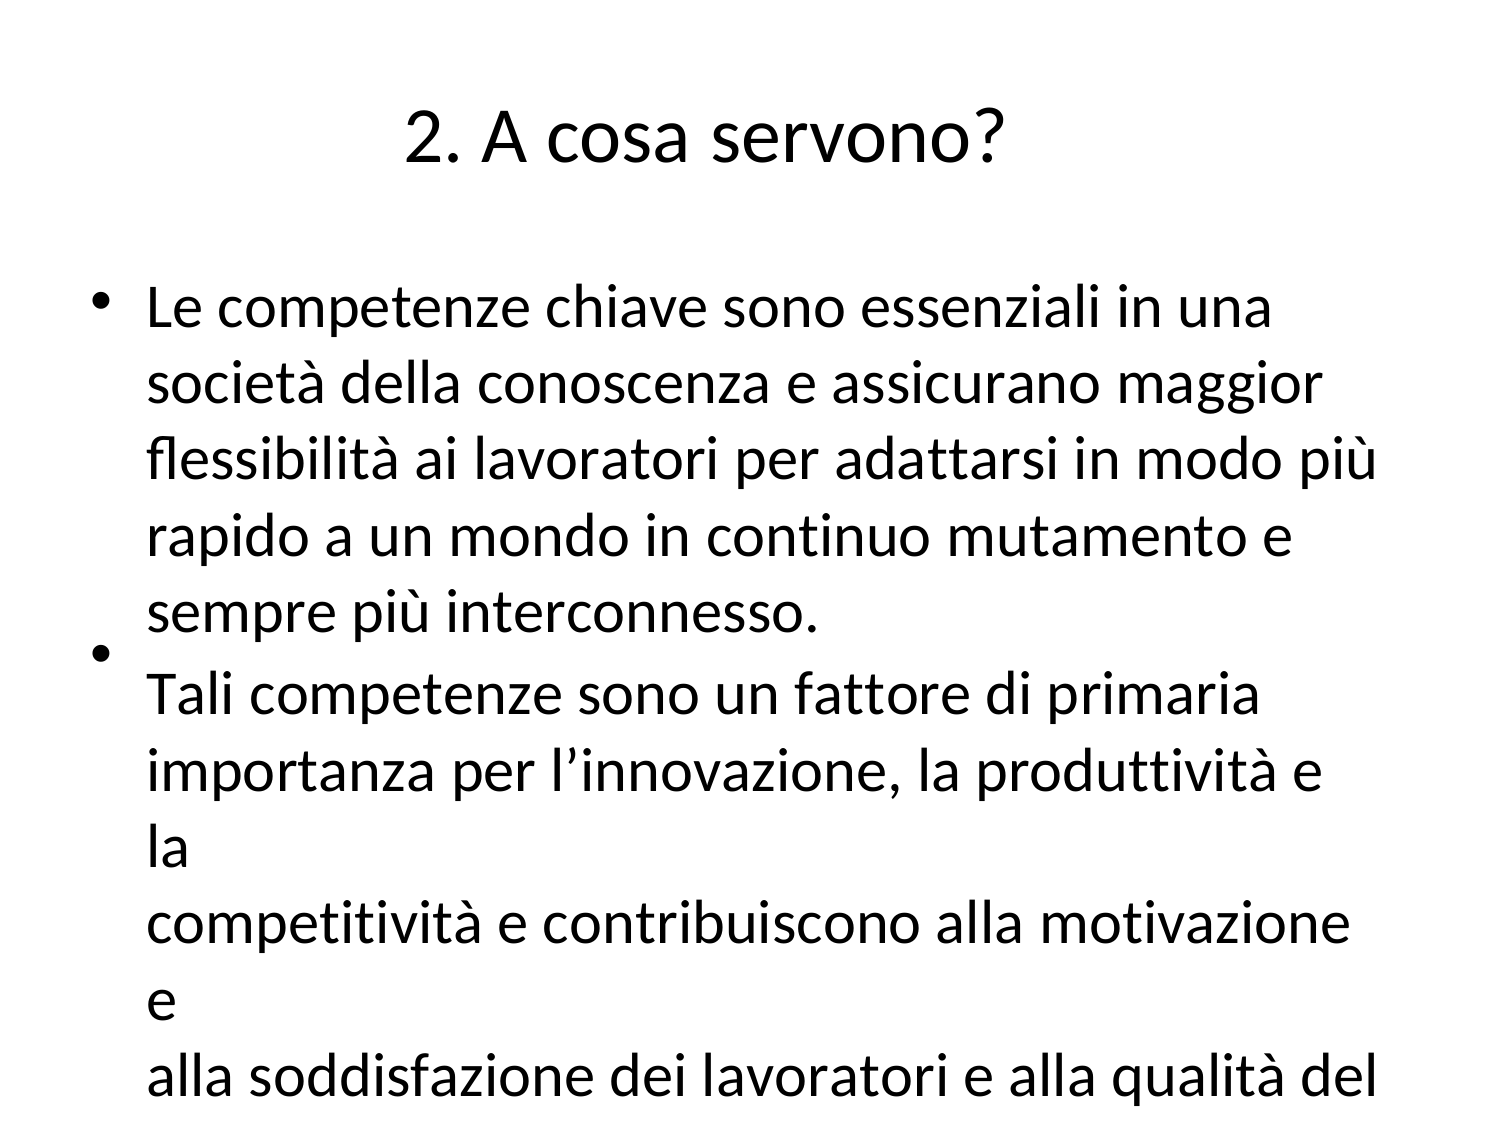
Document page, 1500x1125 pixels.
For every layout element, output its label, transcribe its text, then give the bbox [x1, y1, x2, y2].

text_box • [87, 268, 124, 335]
text_box 2. A cosa servono? Le competenze chiave sono essenziali in una società della conoscenza e assicurano maggior flessibilità ai lavoratori per adattarsi in modo più rapido a un mondo in continuo mutamento e sempre più interconnesso. Tali competenze sono un fattore di primaria importanza per l’innovazione, la produttività e la competitività e contribuiscono alla motivazione e alla soddisfazione dei lavoratori e alla qualità del lavoro. [144, 98, 1403, 962]
text_box • [87, 620, 124, 688]
